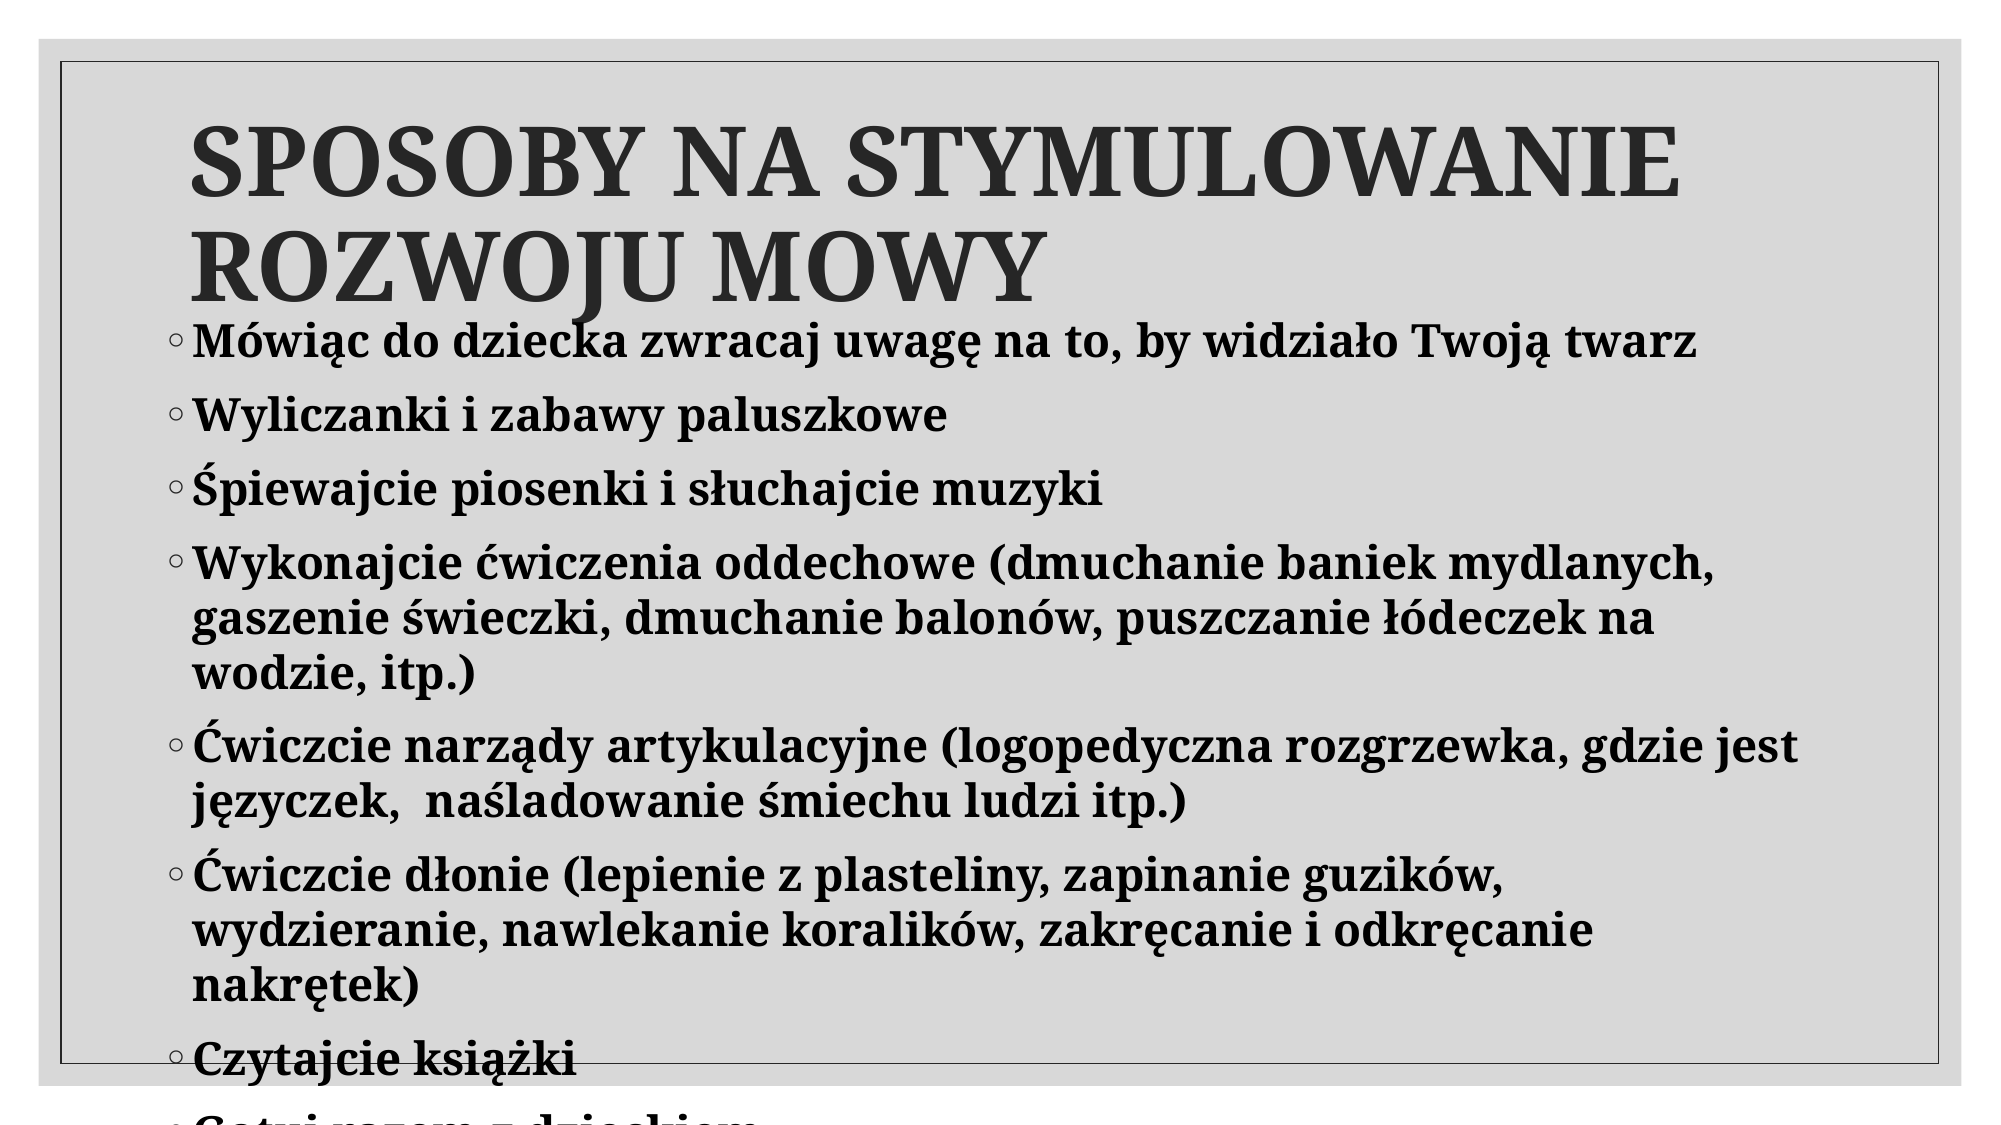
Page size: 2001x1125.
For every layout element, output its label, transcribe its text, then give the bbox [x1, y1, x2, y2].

list Mówiąc do dziecka zwracaj uwagę na to, by widziało Twoją twarz Wyliczanki i zabawy paluszkowe Śpiewajcie piosenki i słuchajcie muzyki Wykonajcie ćwiczenia oddechowe (dmuchanie baniek mydlanych, gaszenie świeczki, dmuchanie balonów, puszczanie łódeczek na wodzie, itp.) Ćwiczcie narządy artykulacyjne (logopedyczna rozgrzewka, gdzie jest języczek, naśladowanie śmiechu ludzi itp.) Ćwiczcie dłonie (lepienie z plasteliny, zapinanie guzików, wydzieranie, nawlekanie koralików, zakręcanie i odkręcanie nakrętek) Czytajcie książki Gotuj razem z dzieckiem [147, 304, 1825, 977]
title SPOSOBY NA STYMULOWANIE ROZWOJU MOWY [174, 105, 1825, 304]
